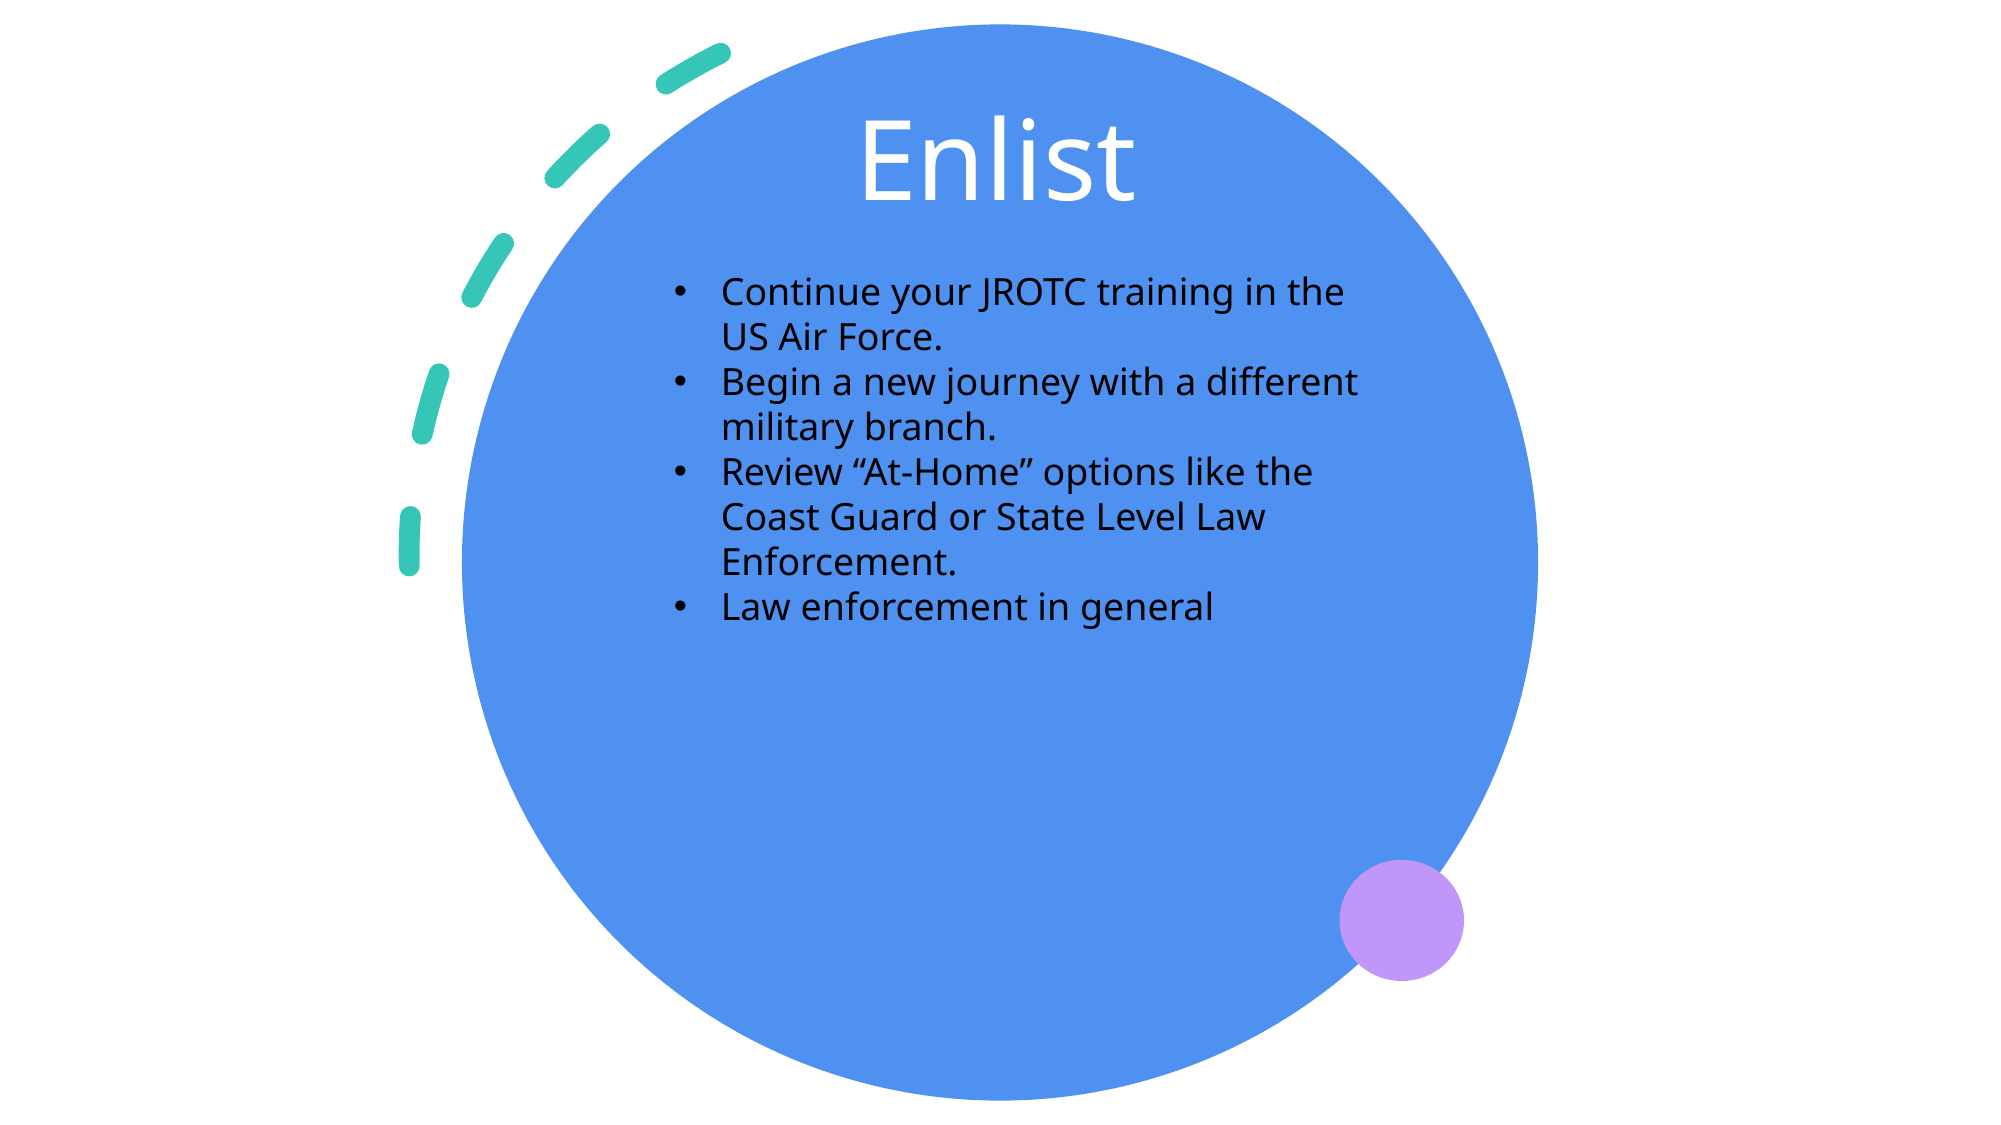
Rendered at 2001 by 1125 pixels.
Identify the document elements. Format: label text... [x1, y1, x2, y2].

title Enlist [840, 94, 1353, 260]
text_box Continue your JROTC training in the US Air Force. Begin a new journey with a different military branch. Review “At-Home” options like the Coast Guard or State Level Law Enforcement. Law enforcement in general [659, 260, 1403, 726]
